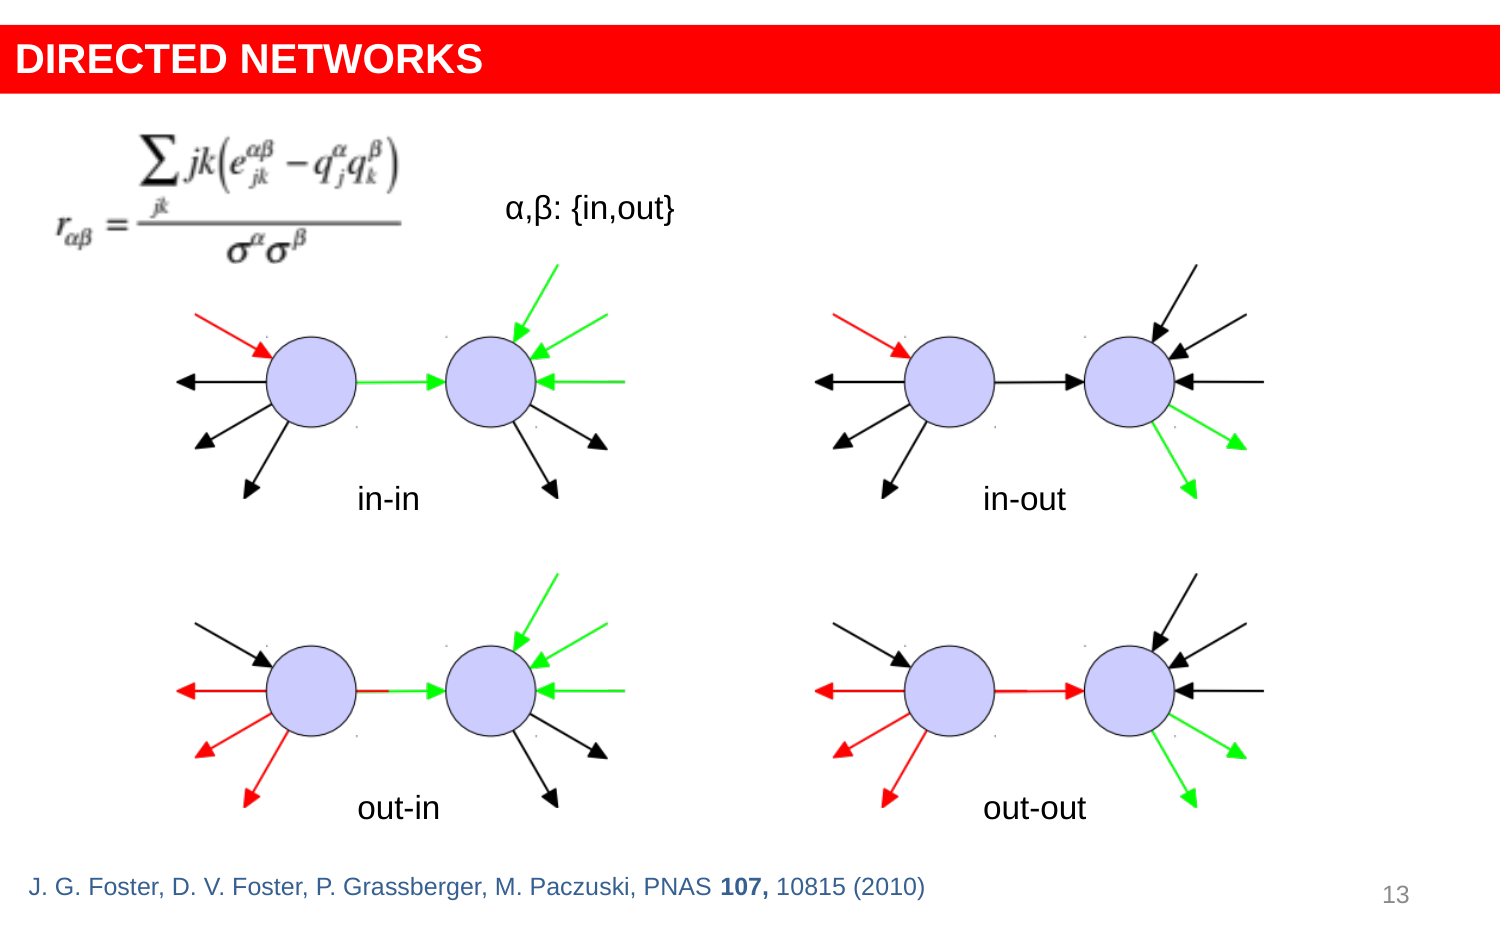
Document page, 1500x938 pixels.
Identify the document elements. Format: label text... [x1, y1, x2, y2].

text_box DIRECTED NETWORKS [0, 24, 1500, 94]
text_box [51, 128, 693, 264]
slide_number 13 [1074, 868, 1425, 919]
text_box J. G. Foster, D. V. Foster, P. Grassberger, M. Paczuski, PNAS 107, 10815 (2010) [13, 863, 1075, 908]
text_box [175, 262, 1265, 835]
